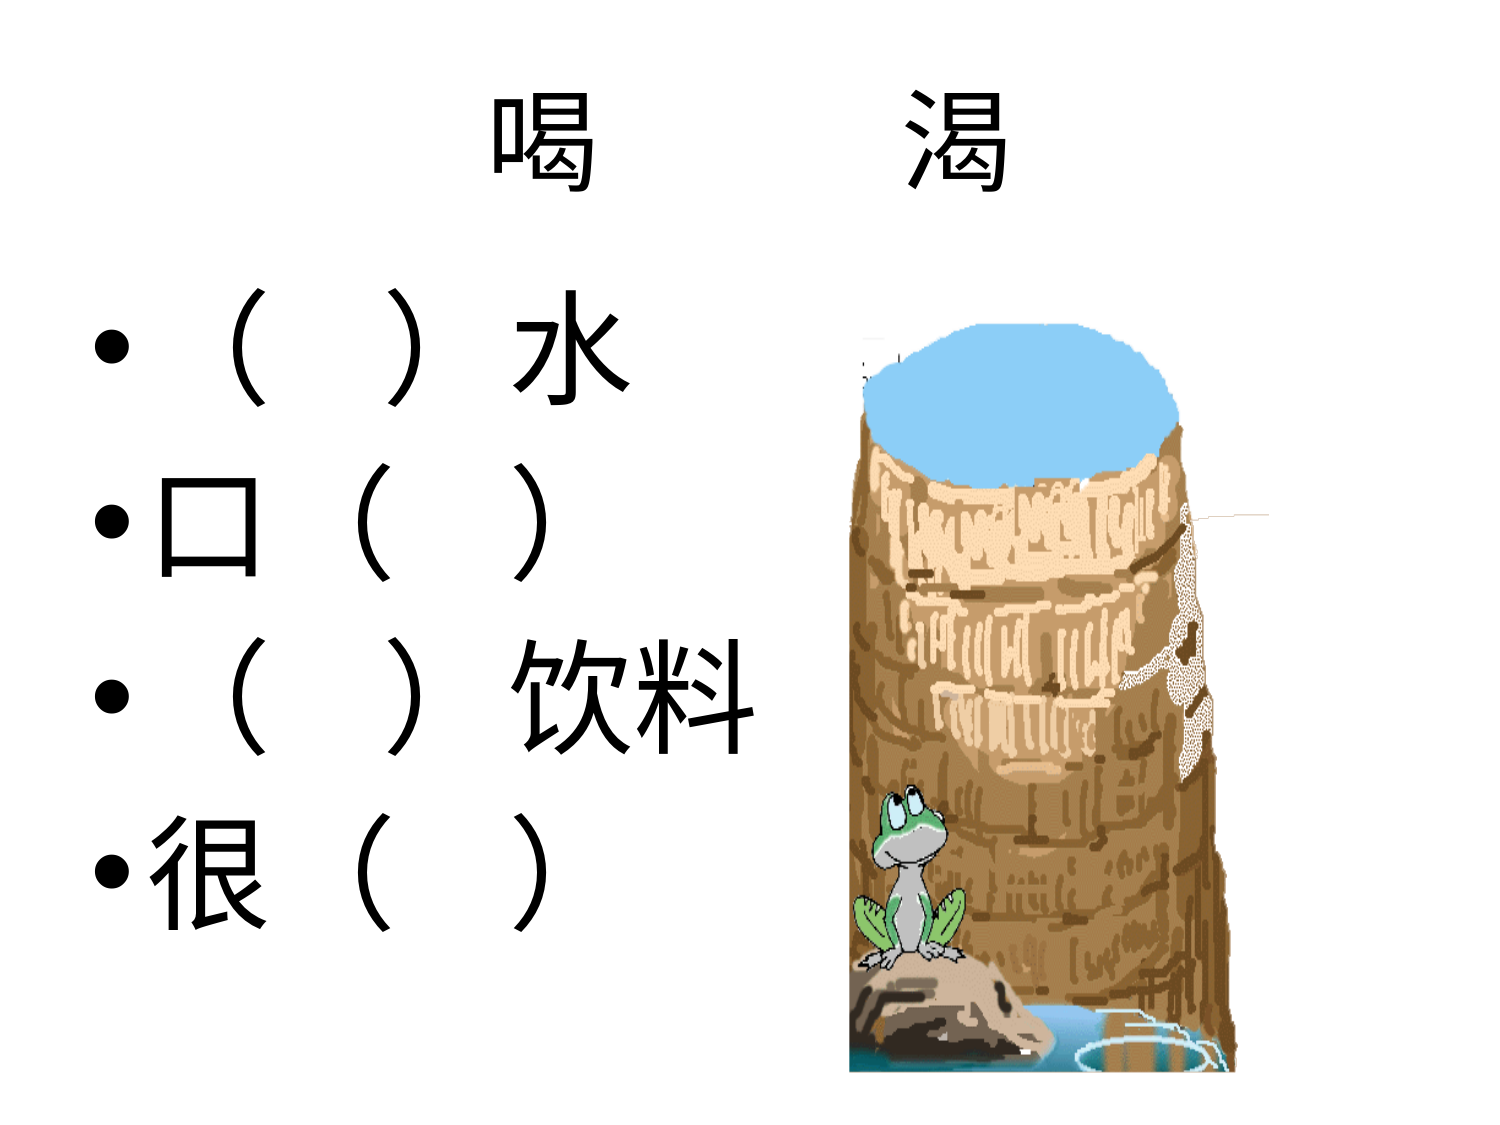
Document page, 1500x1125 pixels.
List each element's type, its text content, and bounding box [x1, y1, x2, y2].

picture [849, 318, 1270, 1091]
list （ ）水 口（ ） （ ）饮料 很（ ） [74, 262, 1426, 1006]
title 喝 渴 [74, 44, 1426, 233]
